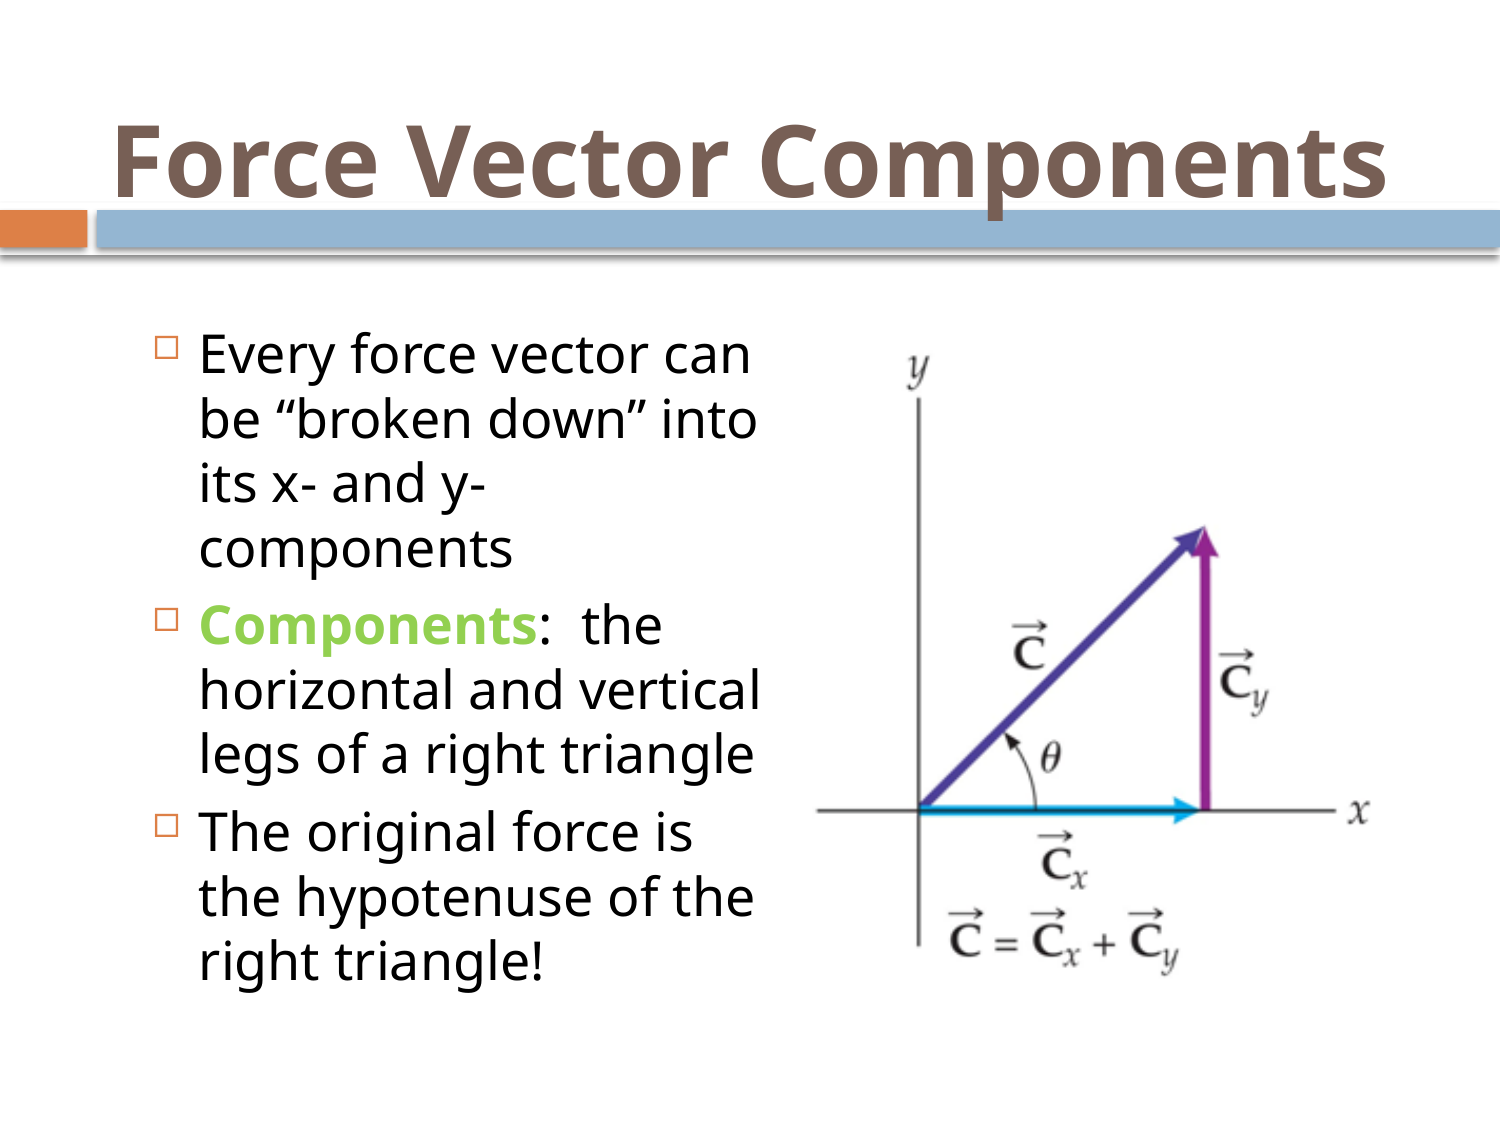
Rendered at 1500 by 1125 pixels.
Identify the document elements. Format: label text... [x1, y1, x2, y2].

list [812, 312, 1438, 991]
title Force Vector Components [62, 40, 1438, 275]
list Every force vector can be “broken down” into its x- and y-components Components: the horizontal and vertical legs of a right triangle The original force is the hypotenuse of the right triangle! [137, 312, 800, 1000]
